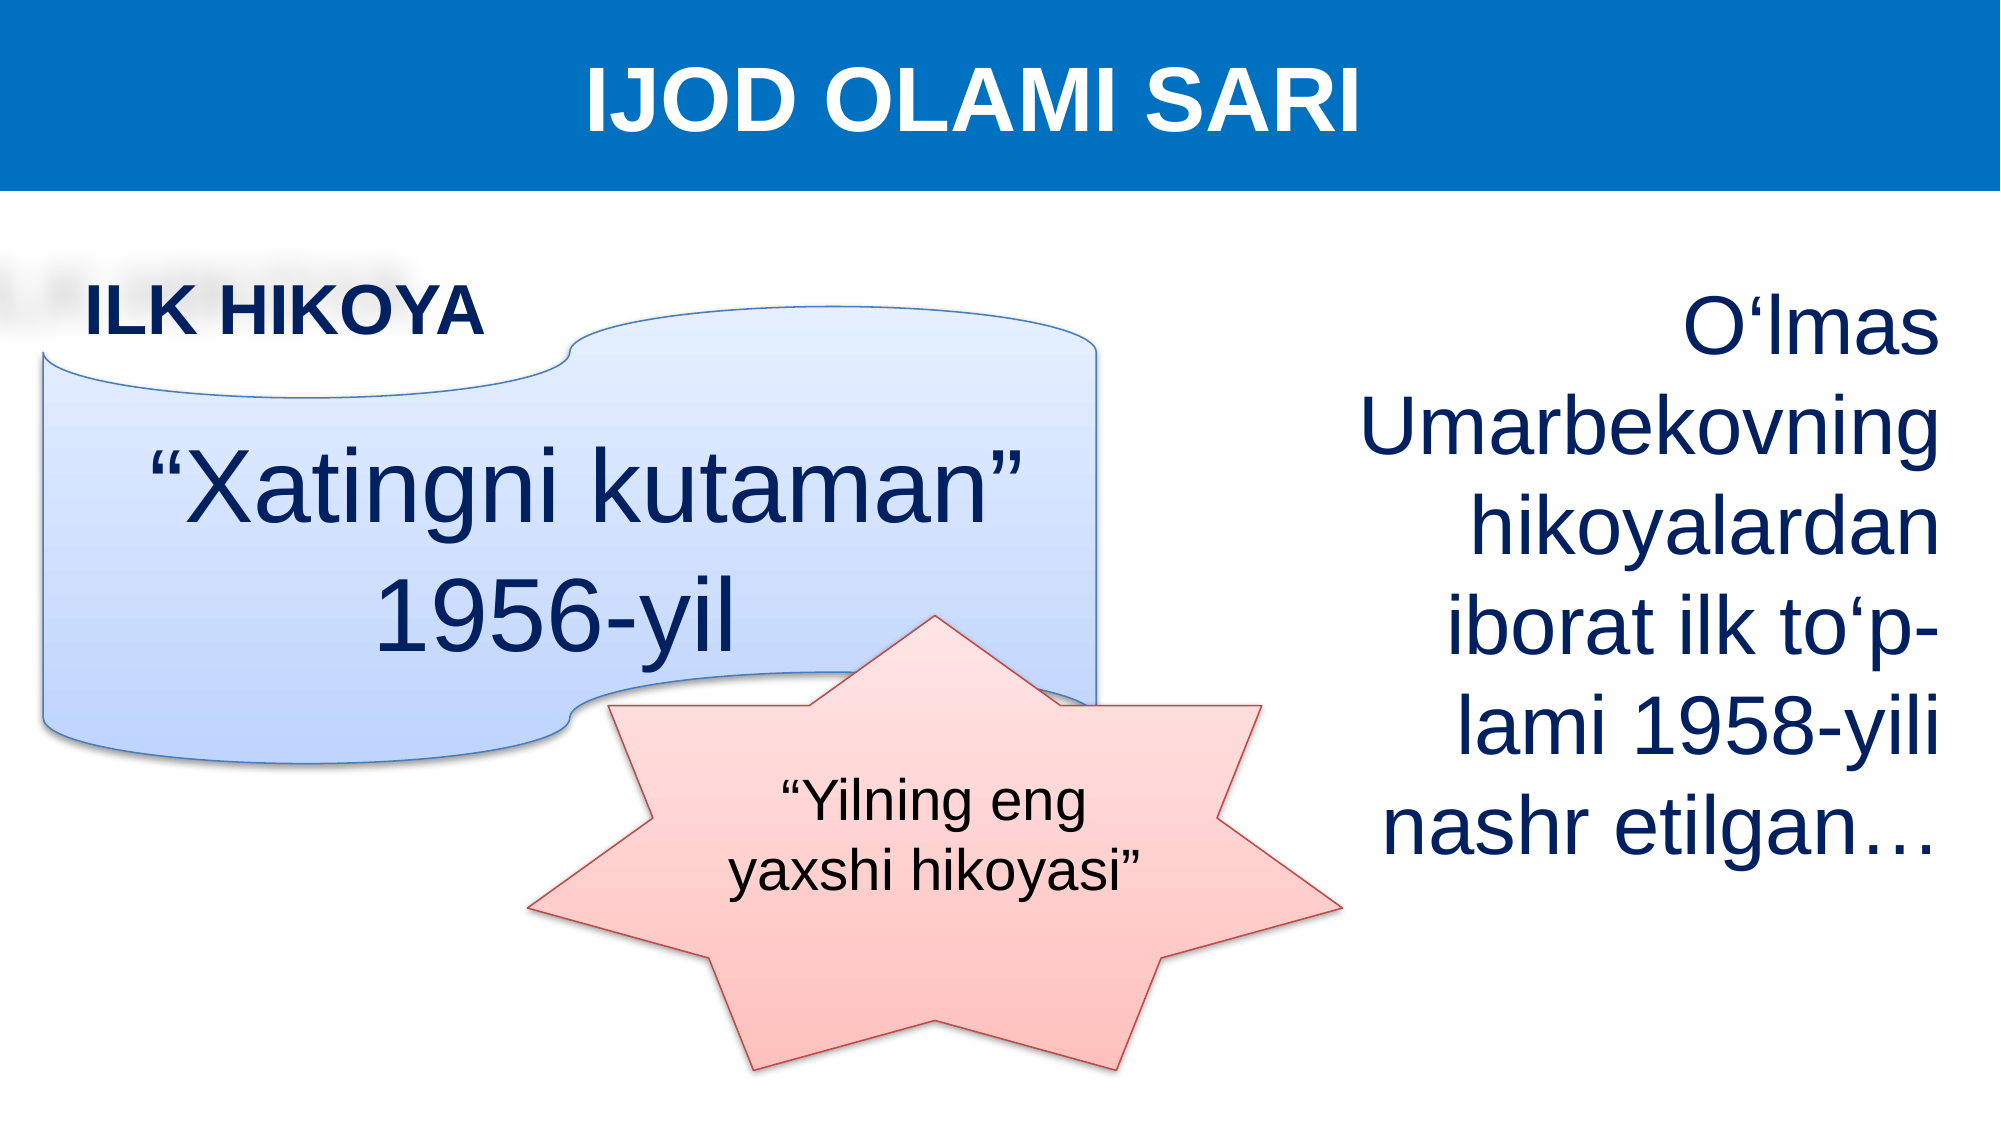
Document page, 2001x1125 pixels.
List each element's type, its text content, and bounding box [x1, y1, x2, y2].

title IJOD OLAMI SARI [0, 0, 2000, 191]
text_box “Yilning eng yaxshi hikoyasi” [526, 614, 1344, 1072]
text_box ILK HIKOYA [69, 256, 790, 356]
list O‘lmas Umarbekovning hikoyalardan iborat ilk to‘p-lami 1958-yili nashr etilgan… [1283, 263, 1957, 882]
text_box “Xatingni kutaman” 1956-yil [42, 305, 1098, 765]
